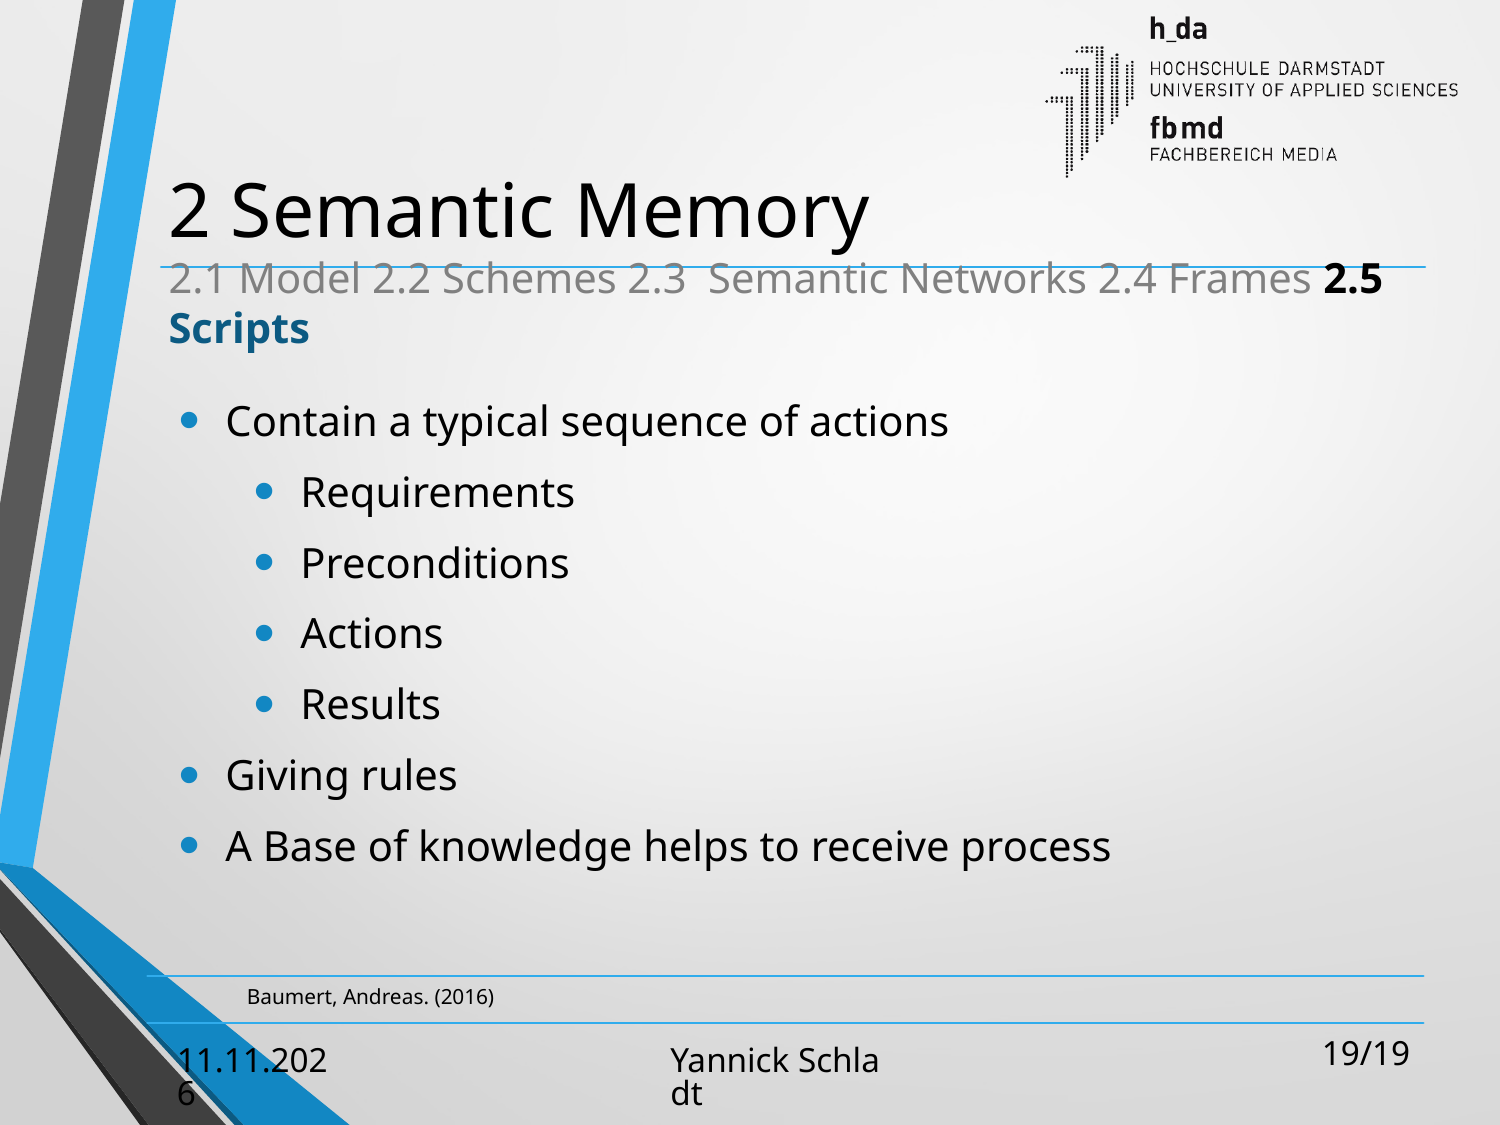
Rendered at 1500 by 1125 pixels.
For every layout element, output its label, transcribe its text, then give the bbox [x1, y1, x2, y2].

footer Yannick Schladt [655, 1031, 916, 1092]
picture [1045, 16, 1458, 178]
title 2 Semantic Memory 2.1 Model 2.2 Schemes 2.3 Semantic Networks 2.4 Frames 2.5 Scripts [153, 93, 1425, 421]
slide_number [161, 1031, 349, 1092]
list Contain a typical sequence of actions Requirements Preconditions Actions Results Giving rules A Base of knowledge helps to receive process [163, 361, 1428, 903]
text_box Baumert, Andreas. (2016) [76, 975, 1424, 1016]
slide_number 19/19 [1293, 1021, 1425, 1082]
